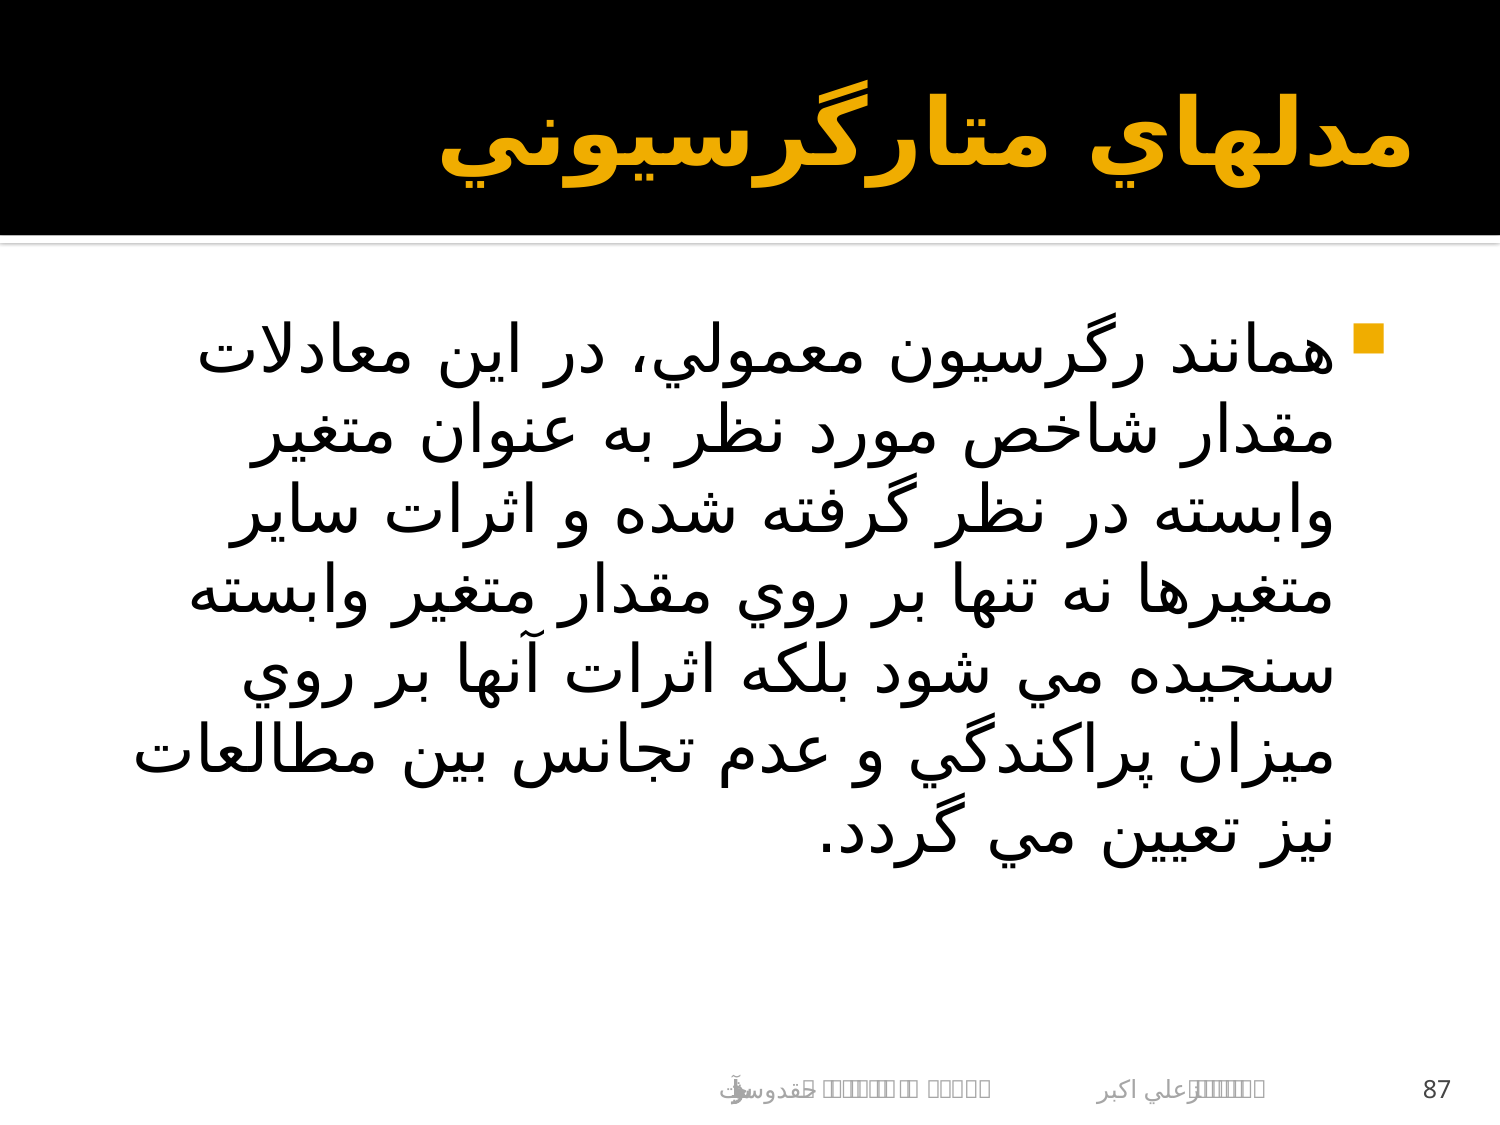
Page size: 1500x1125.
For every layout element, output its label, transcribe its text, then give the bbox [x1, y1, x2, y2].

footer علي اكبر حقدوست مرورساختاريافته و متاآناليز [281, 1062, 1196, 1108]
title مدلهاي متارگرسيوني [75, 25, 1425, 231]
list همانند رگرسيون معمولي، در اين معادلات مقدار شاخص مورد نظر به عنوان متغير وابسته در نظر گرفته شده و اثرات ساير متغيرها نه تنها بر روي مقدار متغير وابسته سنجيده مي شود بلكه اثرات آنها بر روي ميزان پراكندگي و عدم تجانس بين مطالعات نيز تعيين مي گردد. [75, 291, 1425, 1050]
slide_number 87 [1345, 1062, 1467, 1108]
